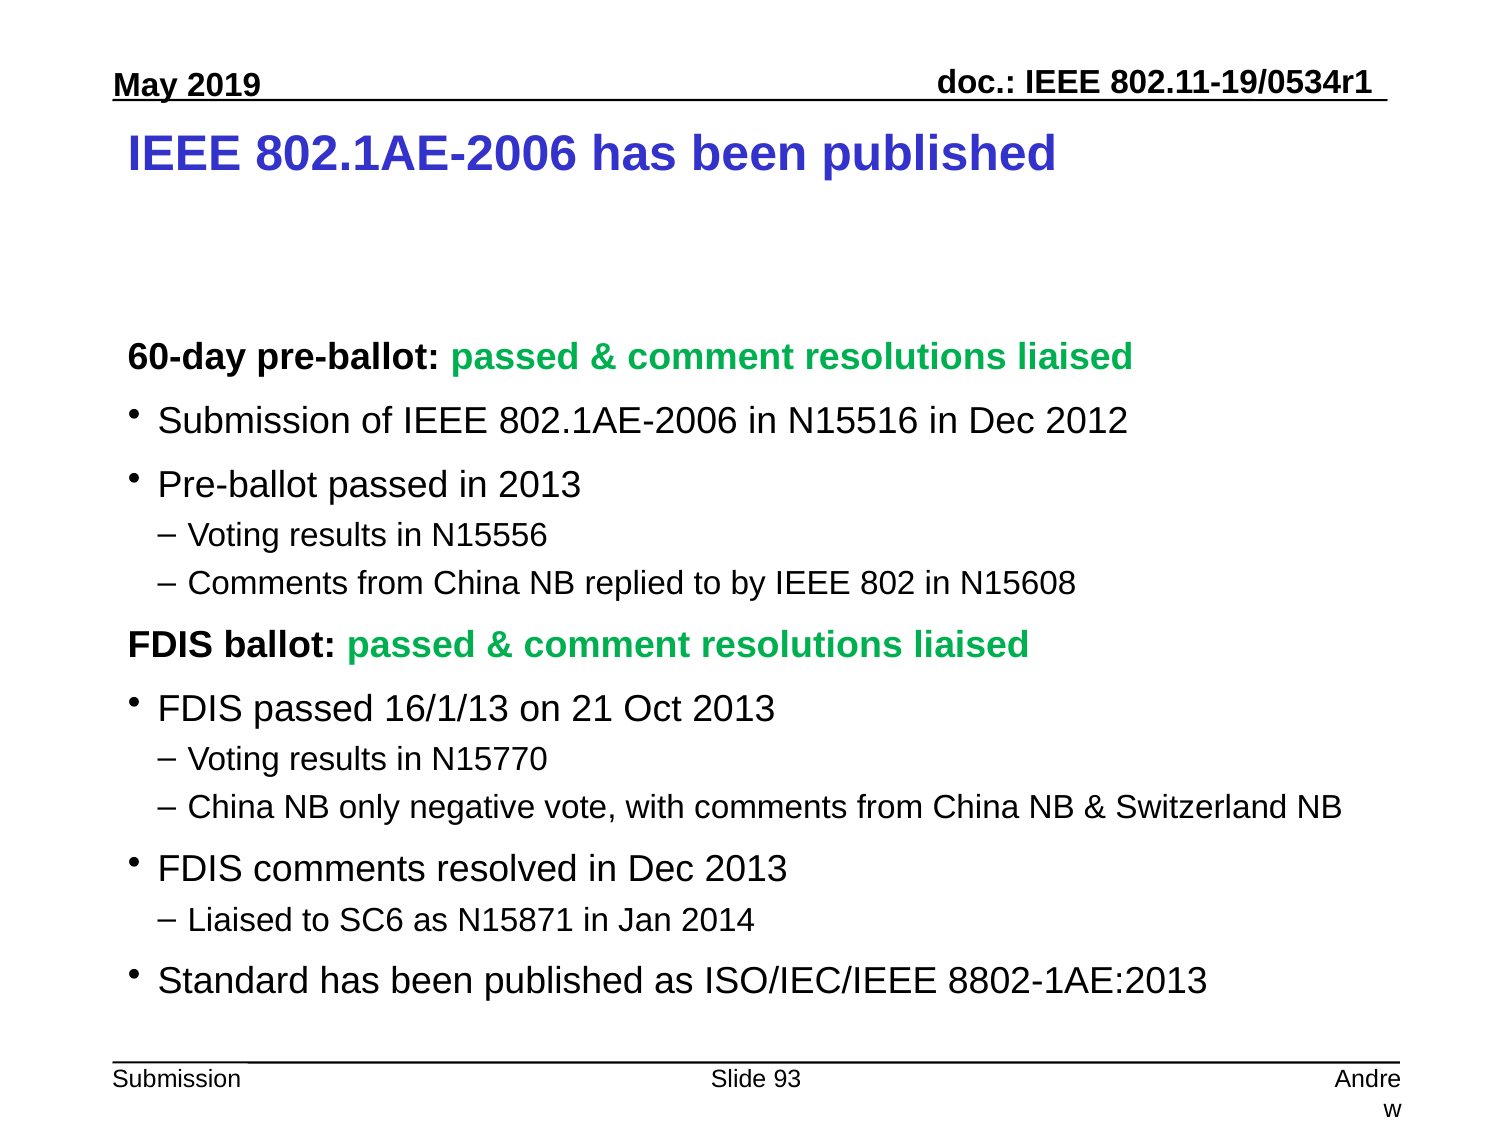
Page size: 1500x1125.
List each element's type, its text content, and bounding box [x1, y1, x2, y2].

title IEEE 802.1AE-2006 has been published [112, 112, 1475, 288]
footer Andrew Myles, Cisco [1320, 1061, 1402, 1093]
slide_number Slide 93 [709, 1061, 803, 1093]
list 60-day pre-ballot: passed & comment resolutions liaised Submission of IEEE 802.1AE-2006 in N15516 in Dec 2012 Pre-ballot passed in 2013 Voting results in N15556 Comments from China NB replied to by IEEE 802 in N15608 FDIS ballot: passed & comment resolutions liaised FDIS passed 16/1/13 on 21 Oct 2013 Voting results in N15770 China NB only negative vote, with comments from China NB & Switzerland NB FDIS comments resolved in Dec 2013 Liaised to SC6 as N15871 in Jan 2014 Standard has been published as ISO/IEC/IEEE 8802-1AE:2013 [112, 324, 1388, 1000]
